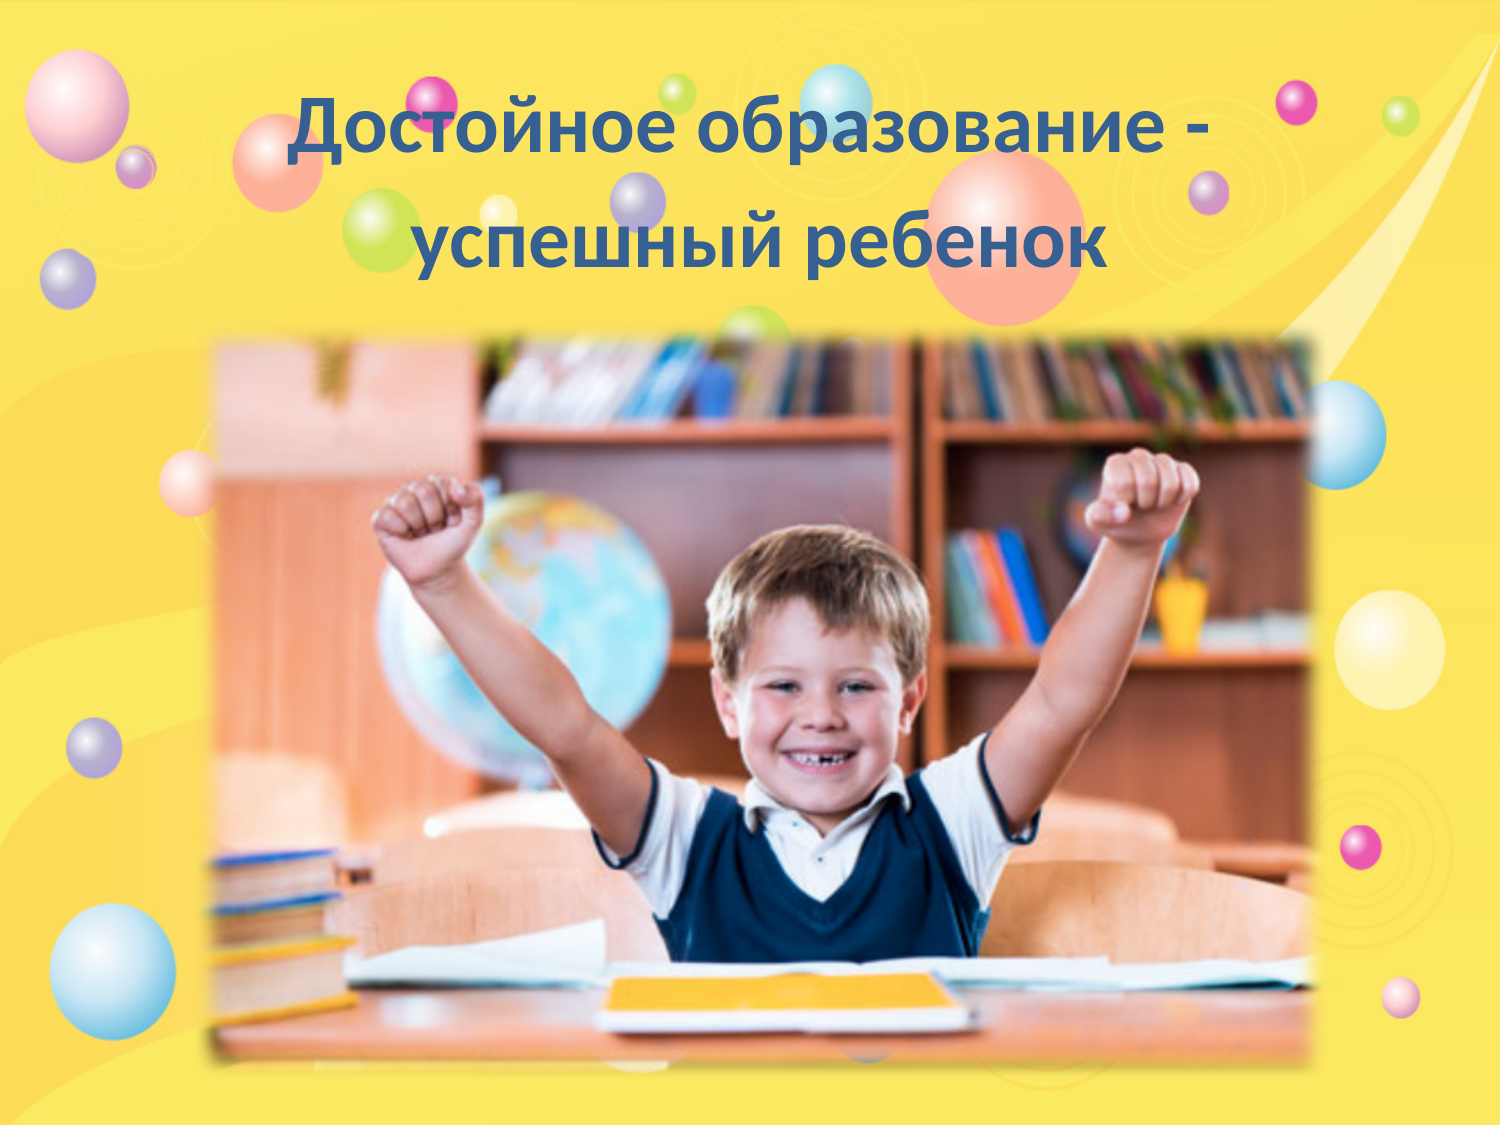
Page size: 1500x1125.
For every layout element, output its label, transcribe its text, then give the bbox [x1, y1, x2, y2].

title Достойное образование - успешный ребенок [75, 0, 1425, 339]
picture [194, 322, 1329, 1079]
